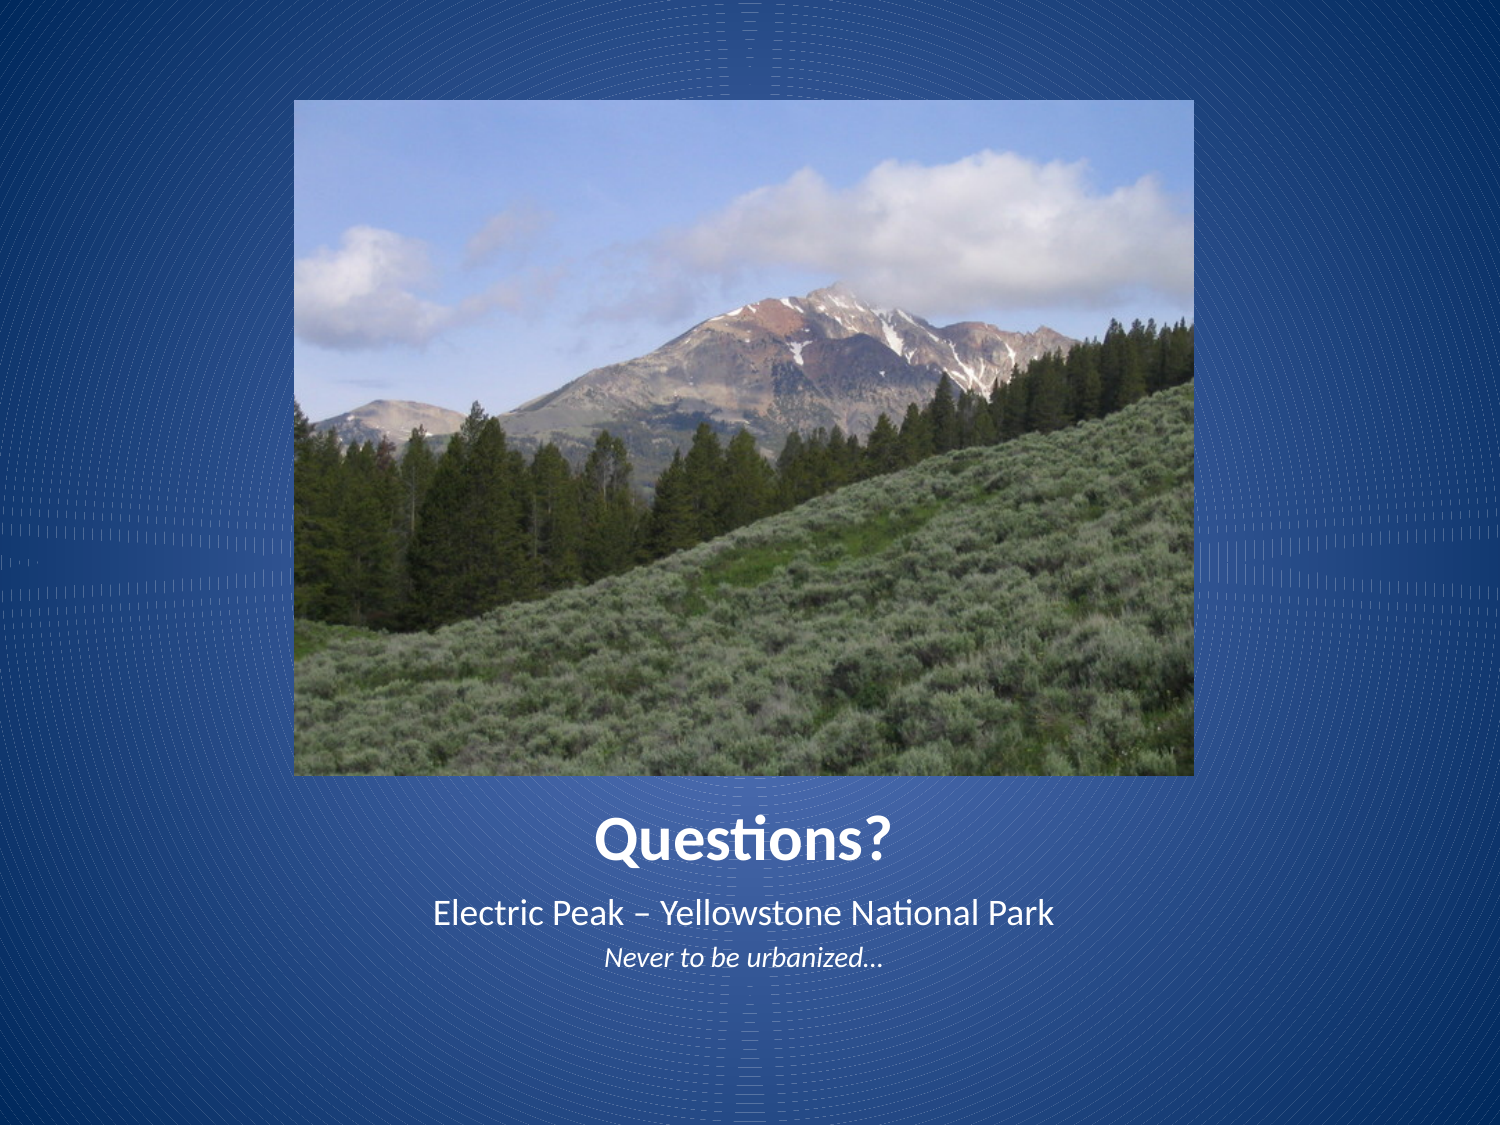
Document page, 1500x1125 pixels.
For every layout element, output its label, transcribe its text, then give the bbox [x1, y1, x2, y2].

picture [293, 100, 1195, 776]
list Electric Peak – Yellowstone National Park Never to be urbanized… [294, 880, 1194, 1013]
title Questions? [294, 787, 1194, 880]
